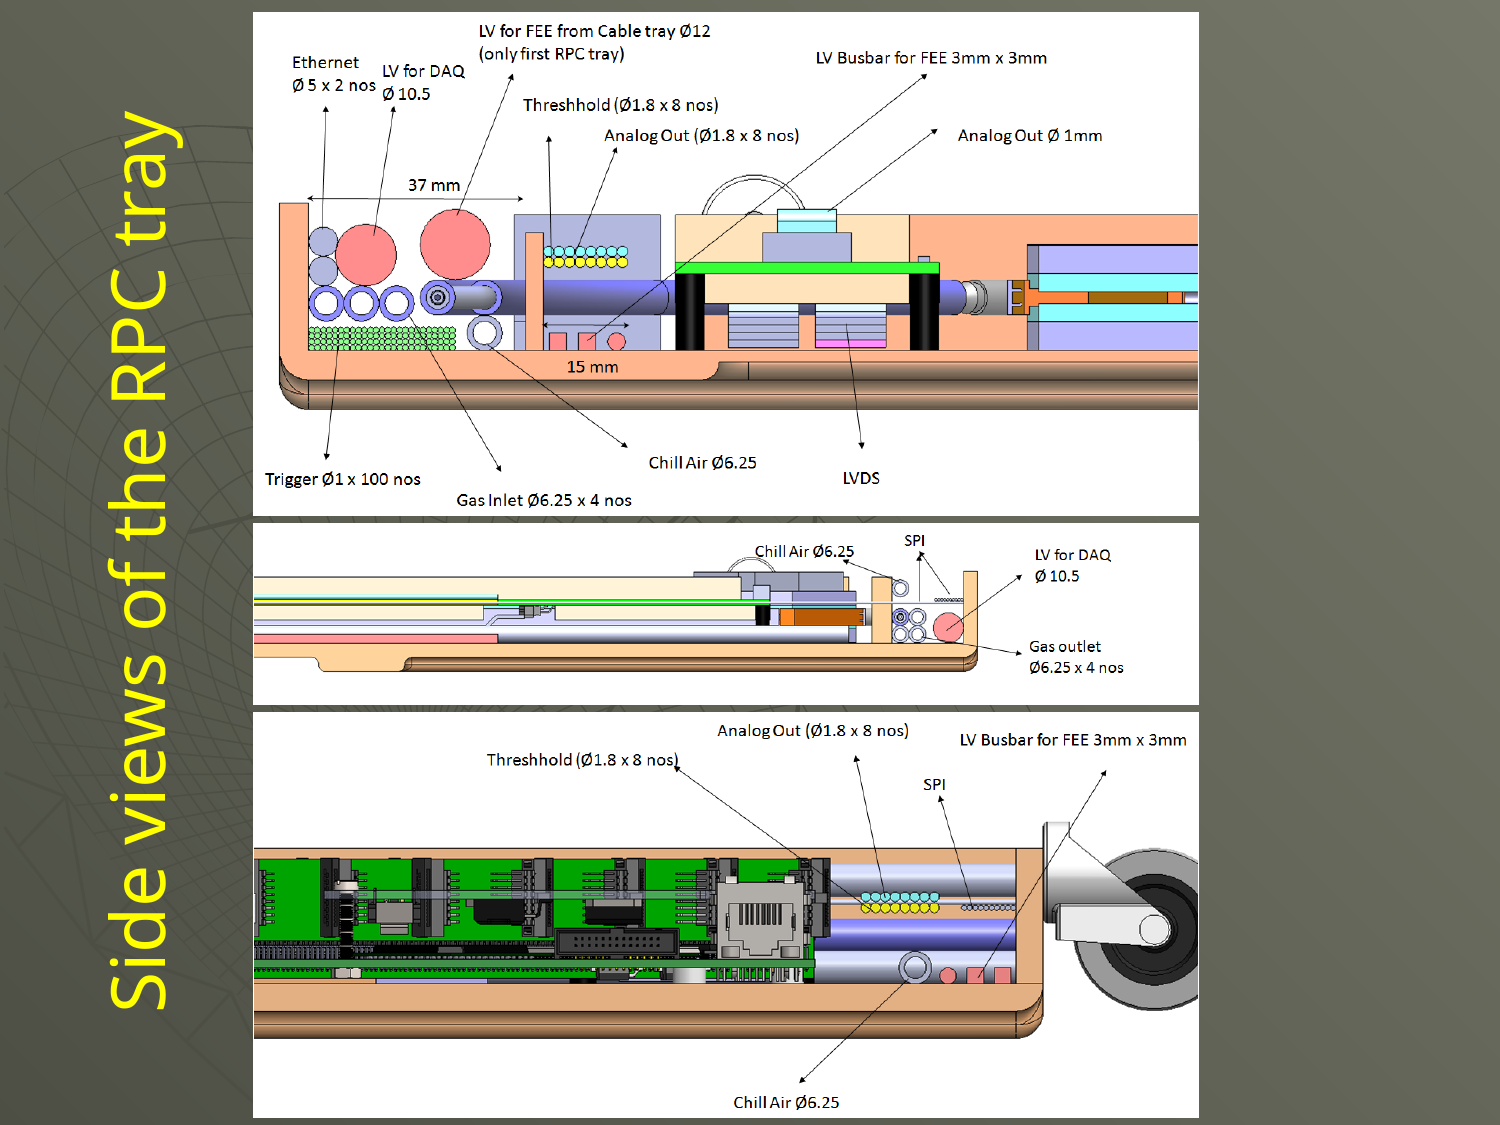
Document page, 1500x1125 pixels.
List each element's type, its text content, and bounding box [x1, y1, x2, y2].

picture [253, 523, 1199, 705]
picture [253, 12, 1199, 516]
text_box Side views of the RPC tray [83, 31, 189, 1094]
picture [253, 711, 1199, 1118]
